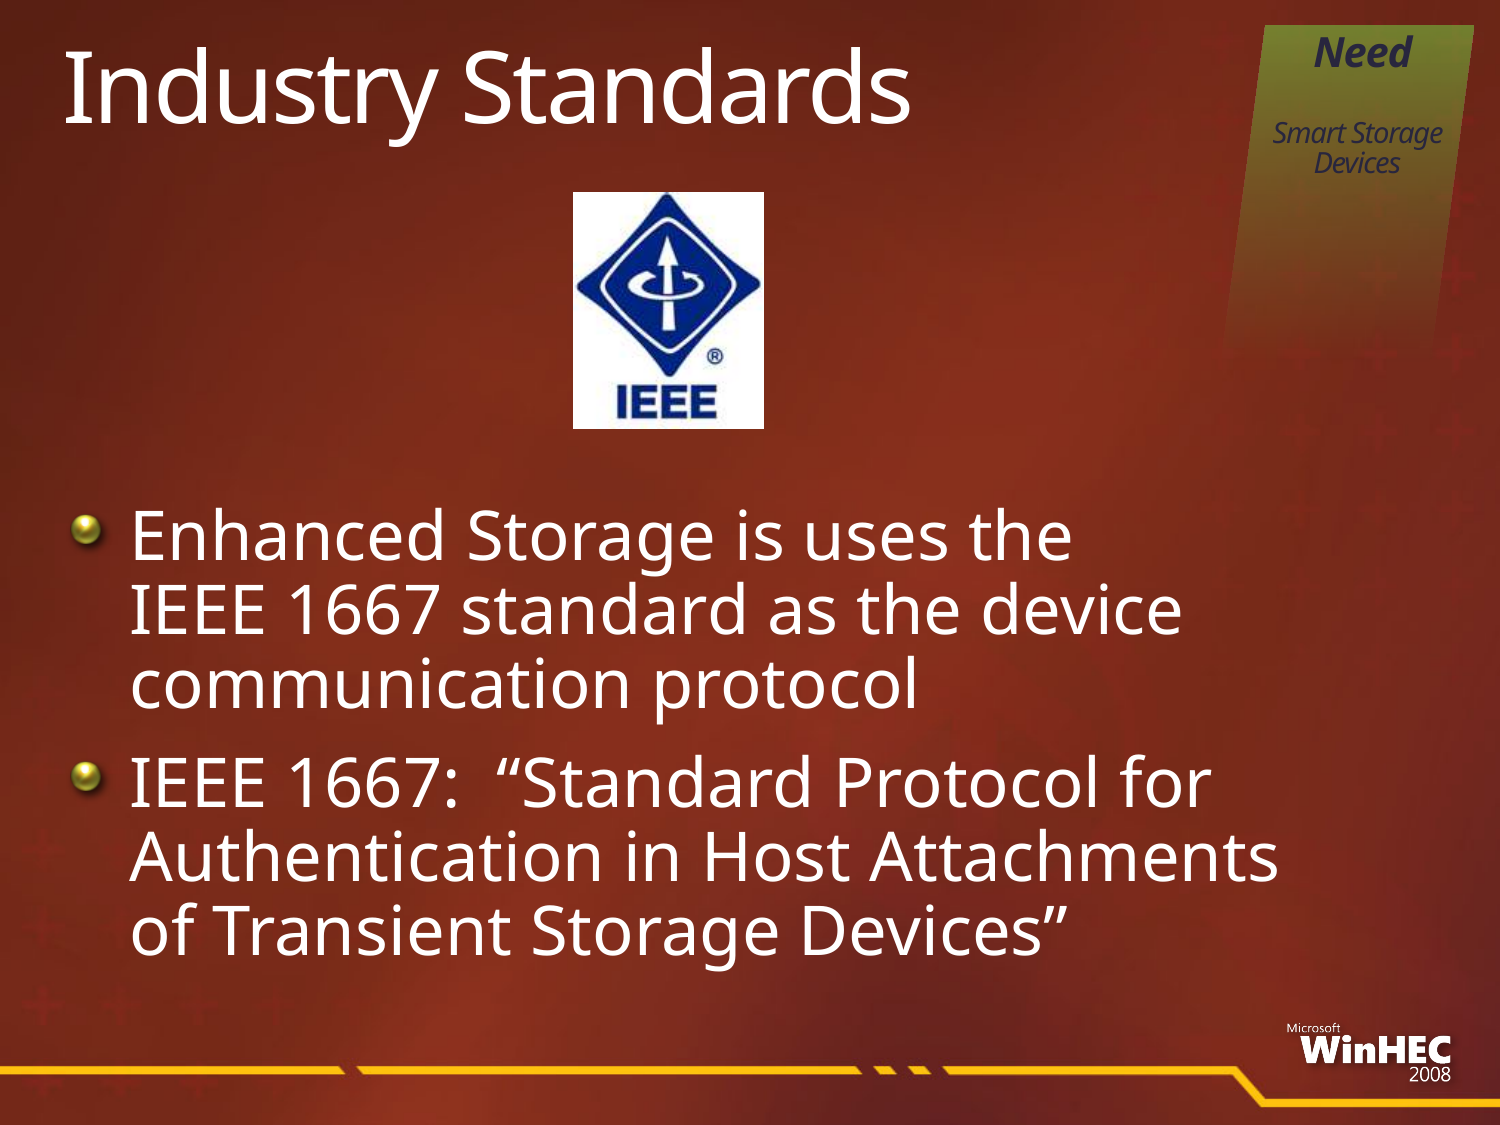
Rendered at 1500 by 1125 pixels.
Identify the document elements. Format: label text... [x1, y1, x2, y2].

list Enhanced Storage is uses the IEEE 1667 standard as the device communication protocol IEEE 1667: “Standard Protocol for Authentication in Host Attachments of Transient Storage Devices” [66, 500, 1442, 977]
title Industry Standards [62, 37, 1210, 147]
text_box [1219, 25, 1474, 436]
picture [0, 0, 1500, 1125]
